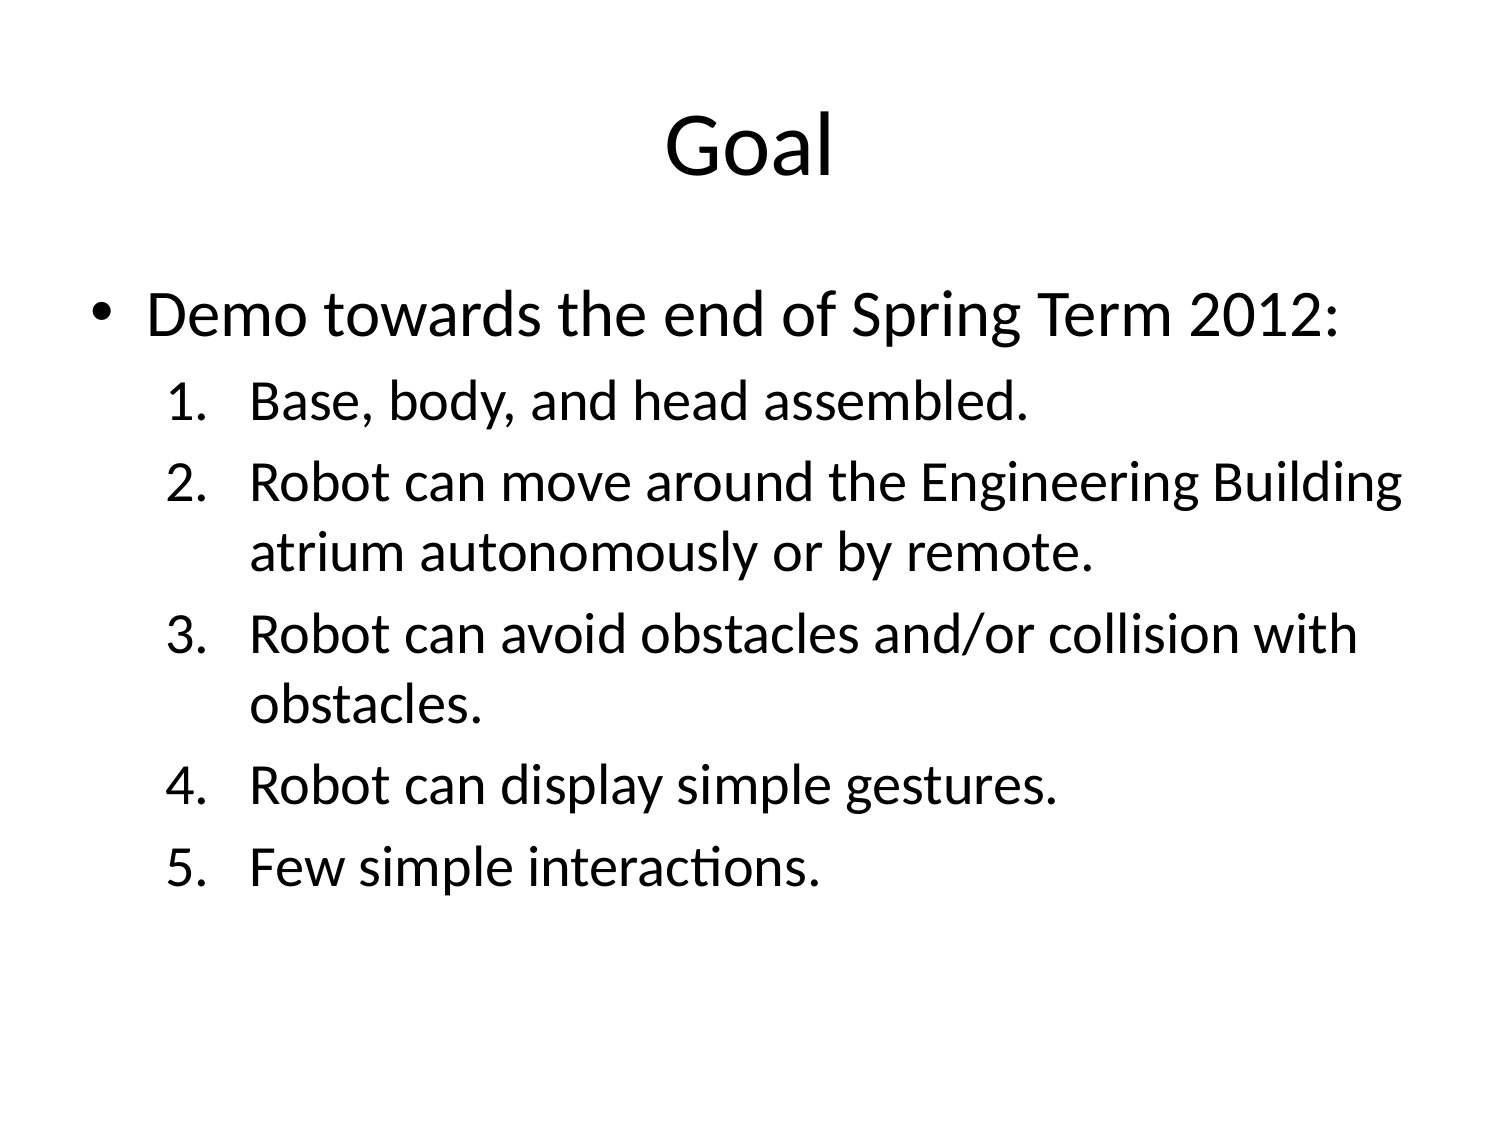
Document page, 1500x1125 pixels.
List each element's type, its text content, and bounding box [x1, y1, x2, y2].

title Goal [75, 45, 1425, 233]
list Demo towards the end of Spring Term 2012: Base, body, and head assembled. Robot can move around the Engineering Building atrium autonomously or by remote. Robot can avoid obstacles and/or collision with obstacles. Robot can display simple gestures. Few simple interactions. [75, 262, 1425, 1005]
